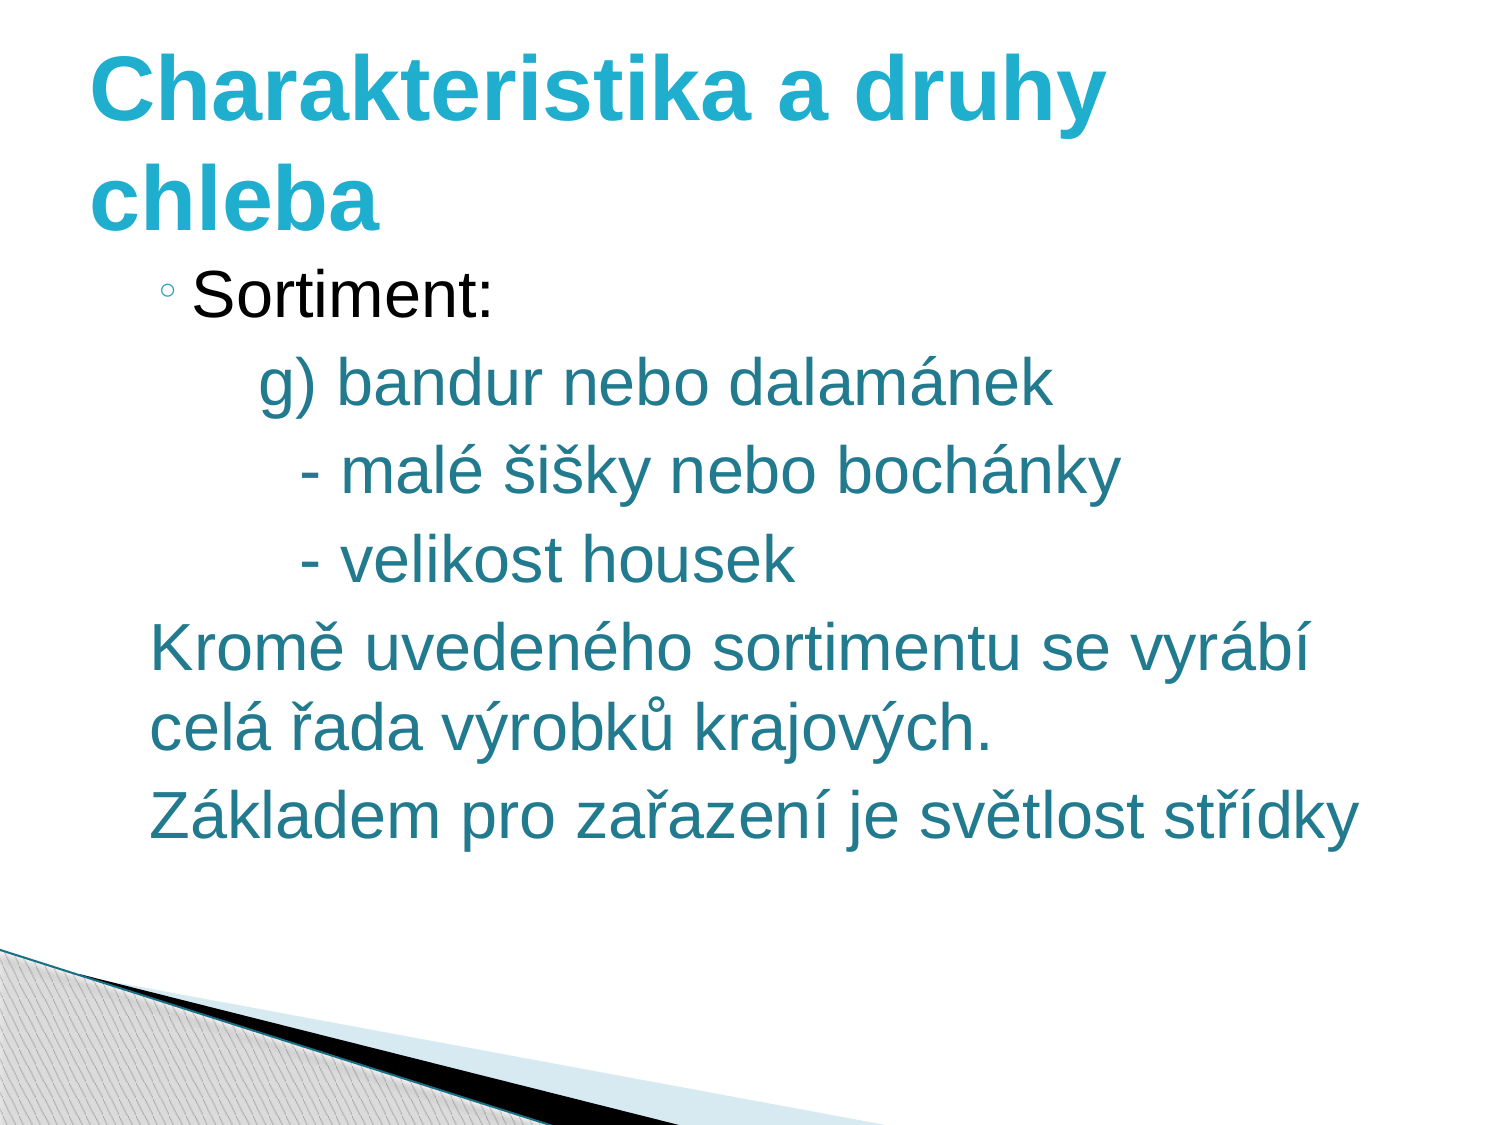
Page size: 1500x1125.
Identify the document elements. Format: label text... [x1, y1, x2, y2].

title Charakteristika a druhy chleba [75, 45, 1425, 233]
list Sortiment: g) bandur nebo dalamánek - malé šišky nebo bochánky - velikost housek Kromě uvedeného sortimentu se vyrábí celá řada výrobků krajových. Základem pro zařazení je světlost střídky [74, 242, 1426, 986]
